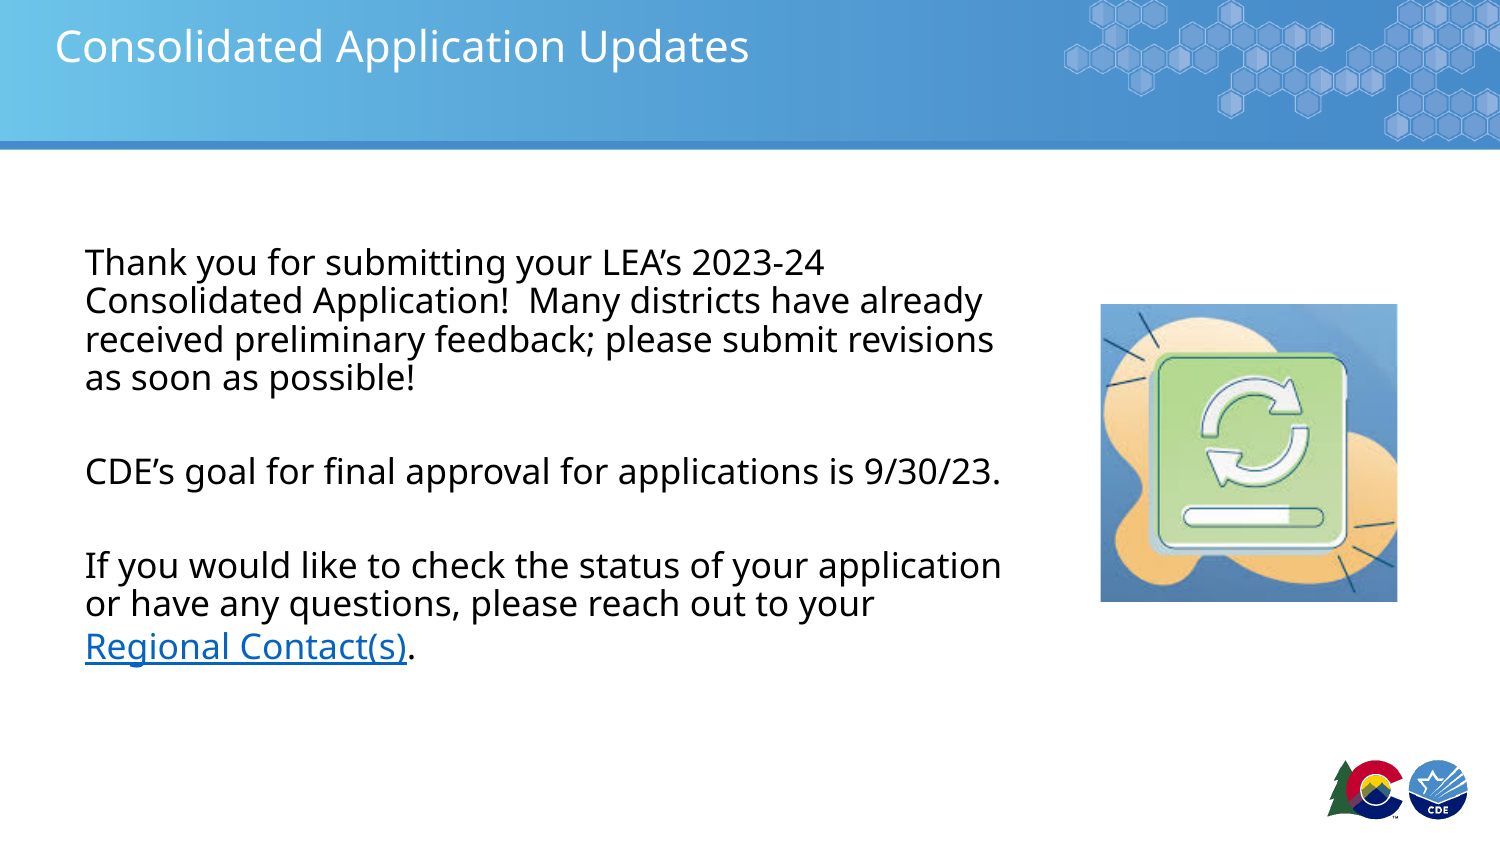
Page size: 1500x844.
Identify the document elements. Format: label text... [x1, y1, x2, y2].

list Thank you for submitting your LEA’s 2023-24 Consolidated Application! Many districts have already received preliminary feedback; please submit revisions as soon as possible! CDE’s goal for final approval for applications is 9/30/23. If you would like to check the status of your application or have any questions, please reach out to your Regional Contact(s). [84, 245, 1017, 831]
picture [0, 0, 1500, 150]
title Consolidated Application Updates [54, 25, 1047, 136]
picture [1326, 759, 1468, 820]
picture [1100, 304, 1398, 602]
